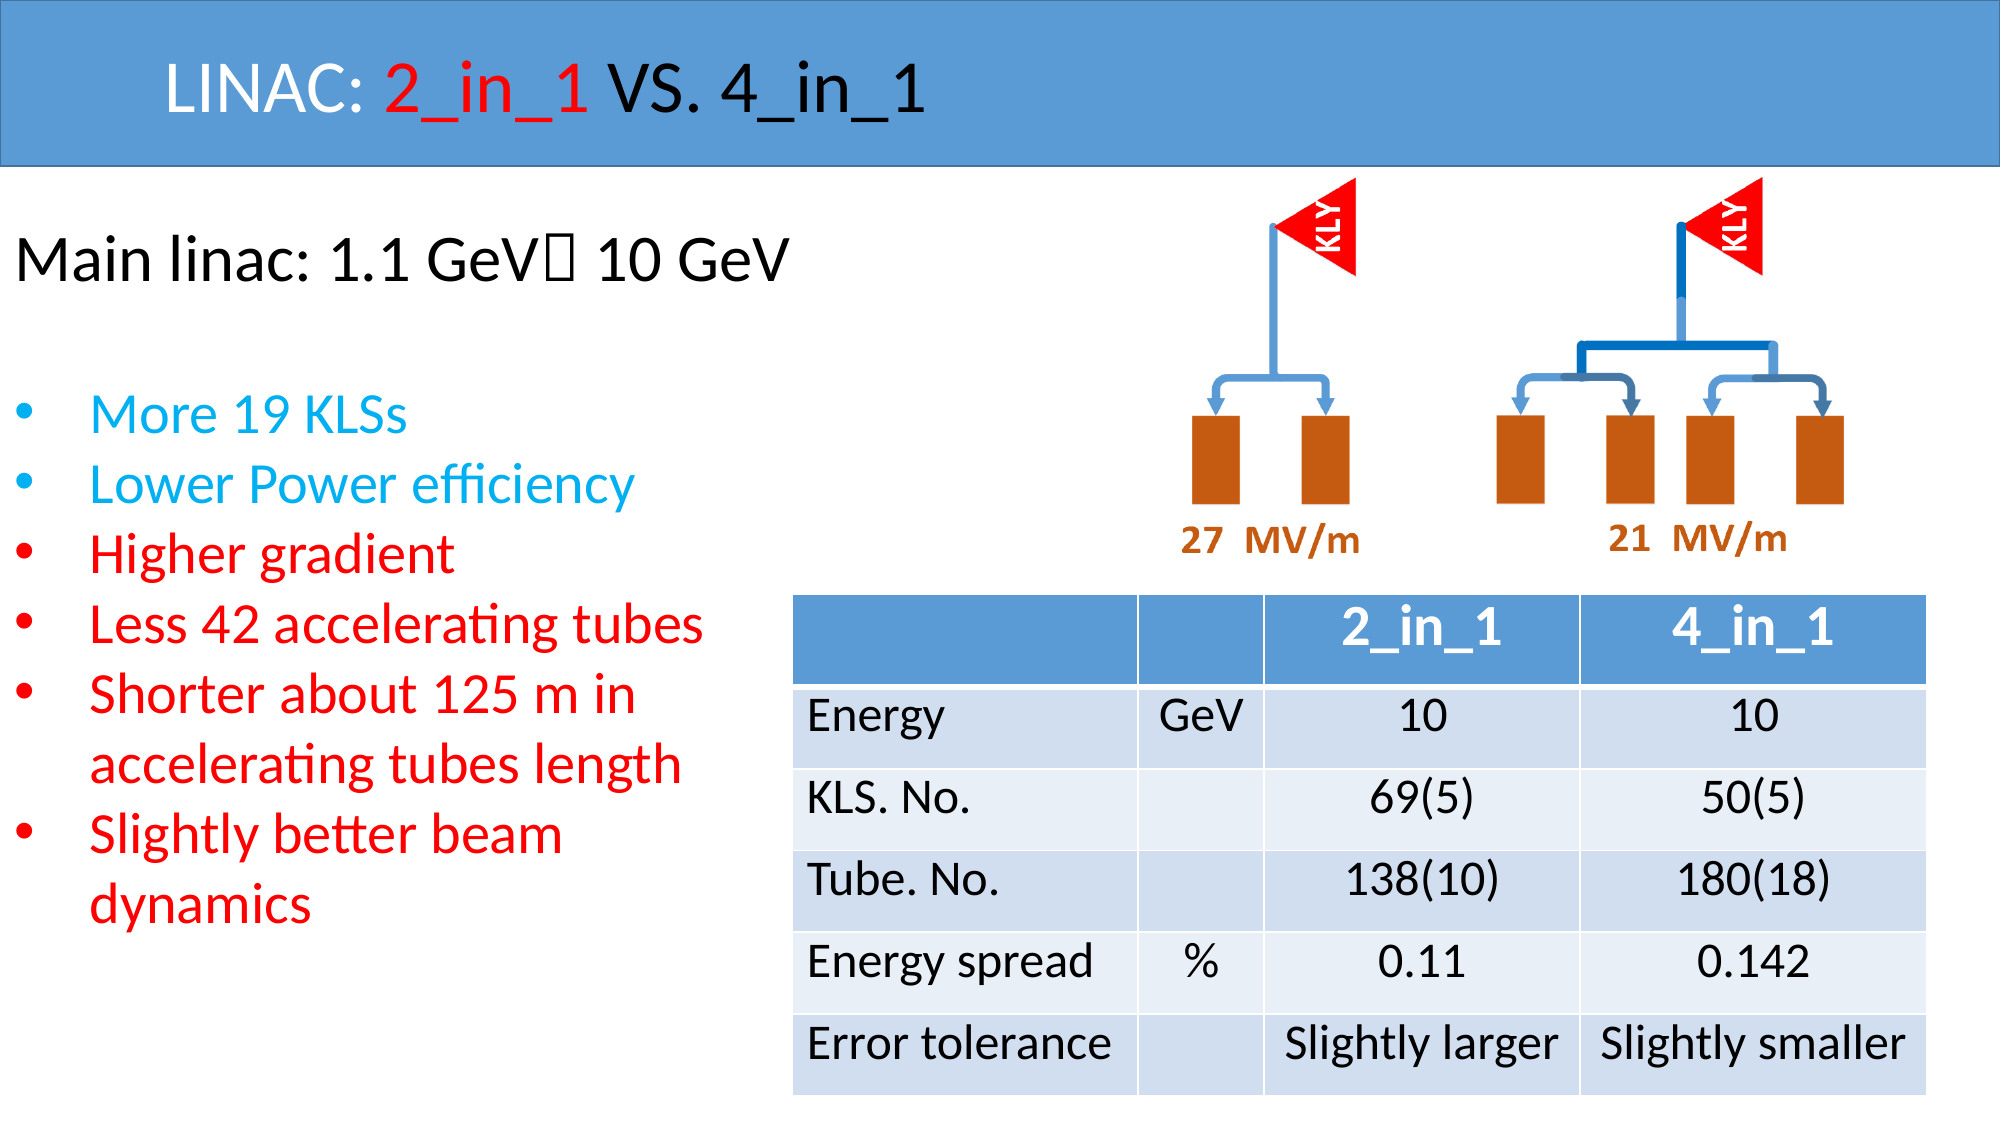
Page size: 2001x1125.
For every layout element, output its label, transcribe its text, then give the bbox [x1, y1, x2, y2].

table_cell Tube. No. [1131, 851, 1137, 931]
table_cell Slightly smaller [1581, 1015, 1926, 1095]
table_cell Energy [1131, 690, 1137, 768]
table_cell Energy spread [793, 933, 1137, 1013]
text_box Main linac: 1.1 GeV 10 GeV More 19 KLSs Lower Power efficiency Higher gradient Less 42 accelerating tubes Shorter about 125 m in accelerating tubes length Slightly better beam dynamics [0, 207, 1131, 943]
table_cell 0.142 [1581, 933, 1926, 1013]
table_cell Slightly larger [1265, 1015, 1579, 1095]
table_cell 0.11 [1265, 933, 1579, 1013]
table_cell [1139, 1015, 1263, 1095]
table_cell GeV [1139, 690, 1263, 768]
table_cell 10 [1581, 690, 1926, 768]
table_cell [1139, 851, 1263, 931]
table_cell Error tolerance [793, 1015, 1137, 1095]
table_cell 50(5) [1581, 770, 1926, 850]
picture [1158, 175, 1846, 585]
table_cell 69(5) [1265, 770, 1579, 850]
table_cell % [1139, 933, 1263, 1013]
table_header 4_in_1 [1581, 595, 1926, 684]
table_header [1139, 595, 1263, 684]
table_cell 10 [1265, 690, 1579, 768]
table_header [1131, 595, 1137, 684]
table_header 2_in_1 [1265, 595, 1579, 684]
table_cell KLS. No. [1131, 770, 1137, 850]
table_cell [1139, 770, 1263, 850]
table_cell 180(18) [1581, 851, 1926, 931]
table_cell 138(10) [1265, 851, 1579, 931]
text_box LINAC: 2_in_1 VS. 4_in_1 [0, 0, 2000, 167]
